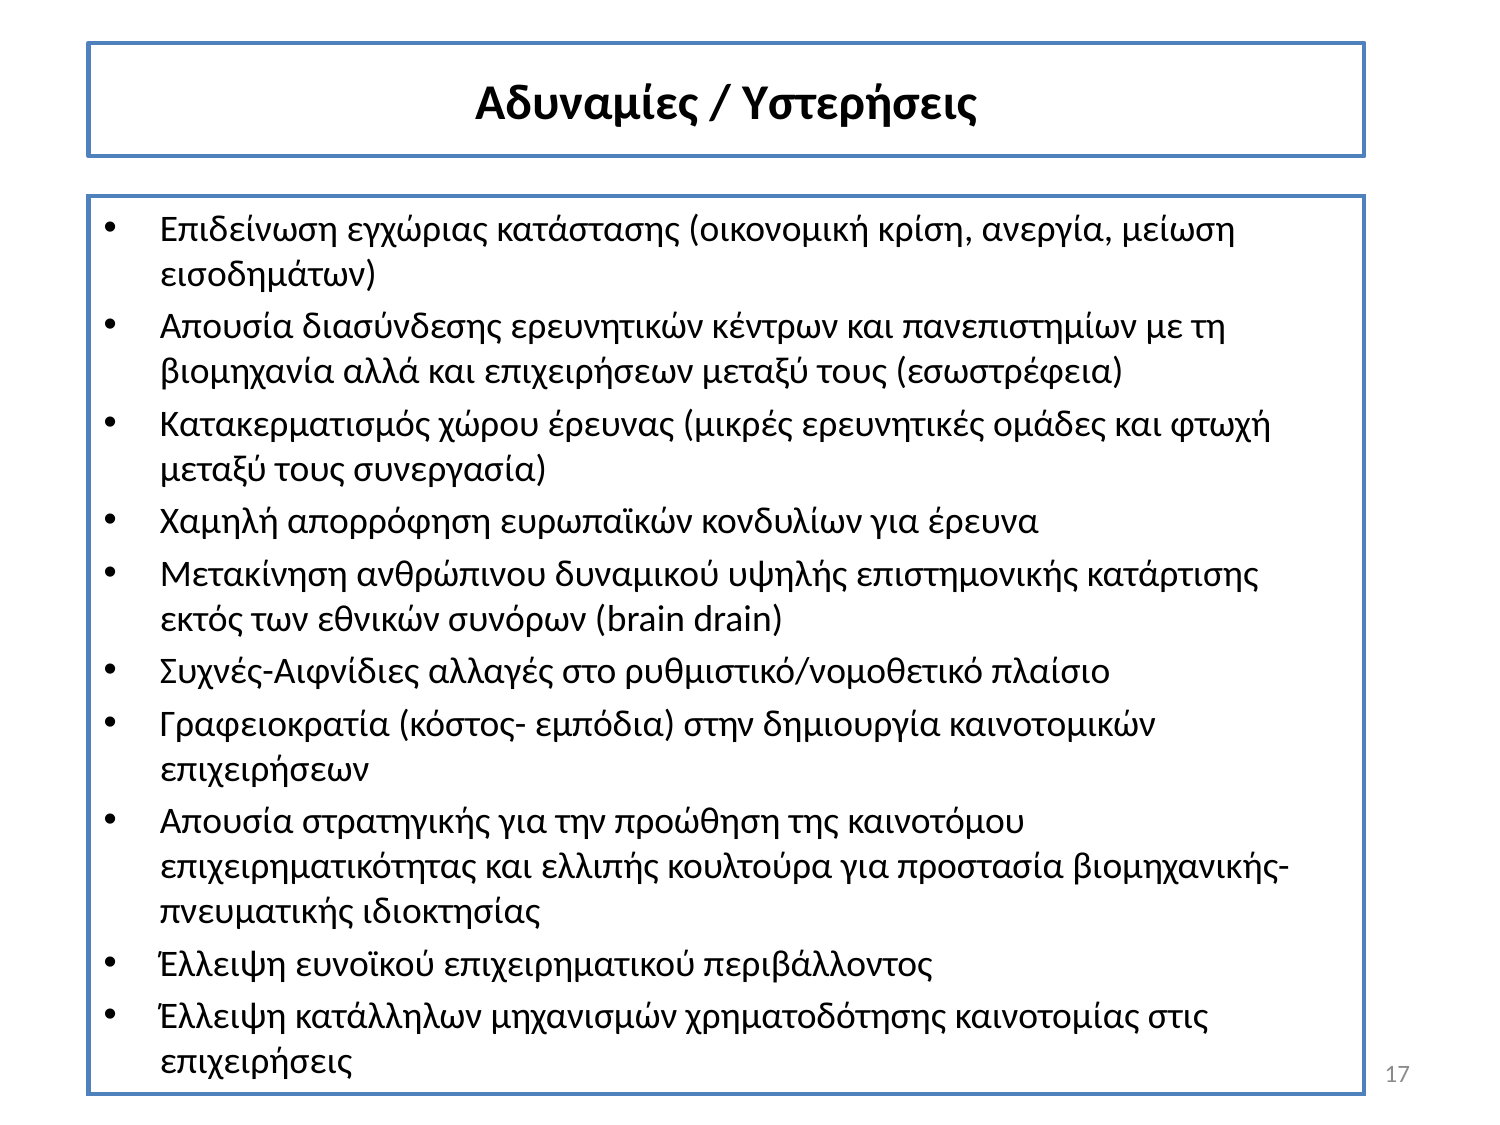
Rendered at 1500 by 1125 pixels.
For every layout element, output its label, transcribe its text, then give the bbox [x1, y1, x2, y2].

list Επιδείνωση εγχώριας κατάστασης (οικονομική κρίση, ανεργία, μείωση εισοδημάτων) Απουσία διασύνδεσης ερευνητικών κέντρων και πανεπιστημίων με τη βιομηχανία αλλά και επιχειρήσεων μεταξύ τους (εσωστρέφεια) Κατακερματισμός χώρου έρευνας (μικρές ερευνητικές ομάδες και φτωχή μεταξύ τους συνεργασία) Χαμηλή απορρόφηση ευρωπαϊκών κονδυλίων για έρευνα Μετακίνηση ανθρώπινου δυναμικού υψηλής επιστημονικής κατάρτισης εκτός των εθνικών συνόρων (brain drain) Συχνές-Αιφνίδιες αλλαγές στο ρυθμιστικό/νομοθετικό πλαίσιο Γραφειοκρατία (κόστος- εμπόδια) στην δημιουργία καινοτομικών επιχειρήσεων Απουσία στρατηγικής για την προώθηση της καινοτόμου επιχειρηματικότητας και ελλιπής κουλτούρα για προστασία βιομηχανικής-πνευματικής ιδιοκτησίας Έλλειψη ευνοϊκού επιχειρηματικού περιβάλλοντος Έλλειψη κατάλληλων μηχανισμών χρηματοδότησης καινοτομίας στις επιχειρήσεις [86, 194, 1366, 1096]
text_box Αδυναμίες / Υστερήσεις [86, 41, 1366, 158]
slide_number 17 [1074, 1042, 1425, 1103]
